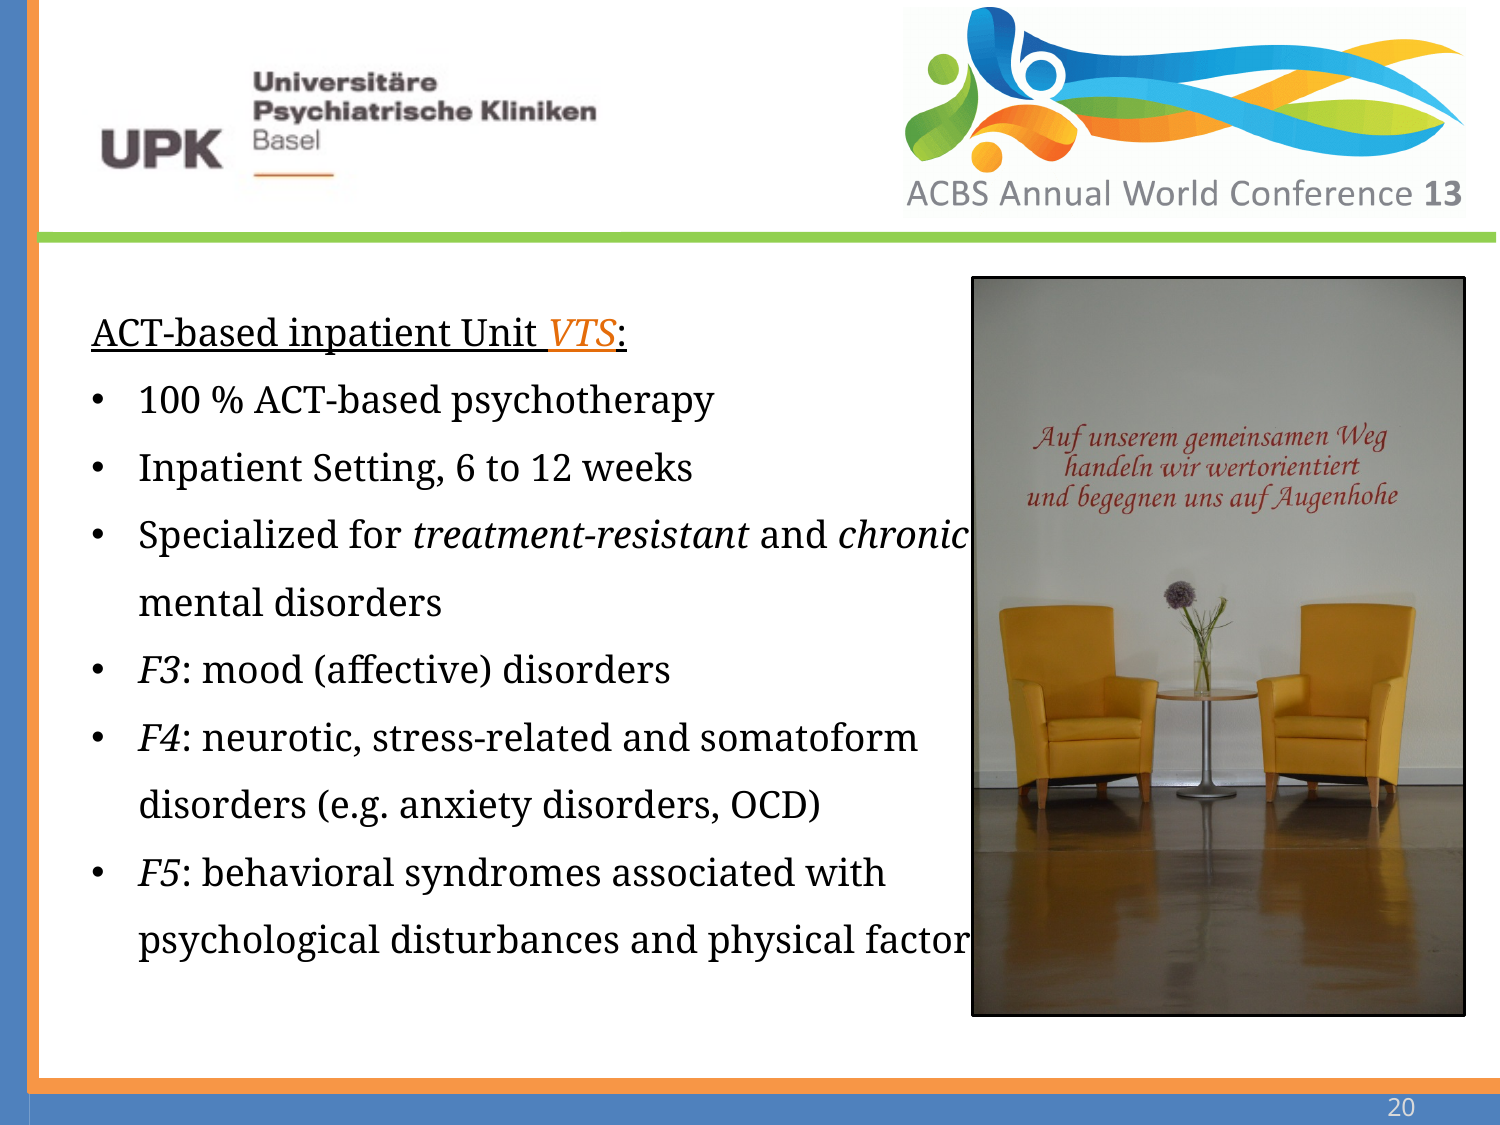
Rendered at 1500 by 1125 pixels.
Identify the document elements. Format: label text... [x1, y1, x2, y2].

picture [903, 7, 1466, 218]
picture [52, 18, 621, 232]
text_box ACT-based inpatient Unit VTS: 100 % ACT-based psychotherapy Inpatient Setting, 6 to 12 weeks Specialized for treatment-resistant and chronic mental disorders F3: mood (affective) disorders F4: neurotic, stress-related and somatoform disorders (e.g. anxiety disorders, OCD) F5: behavioral syndromes associated with psychological disturbances and physical factors [76, 278, 971, 969]
picture [974, 278, 1464, 1015]
slide_number 20 [1080, 1091, 1431, 1125]
